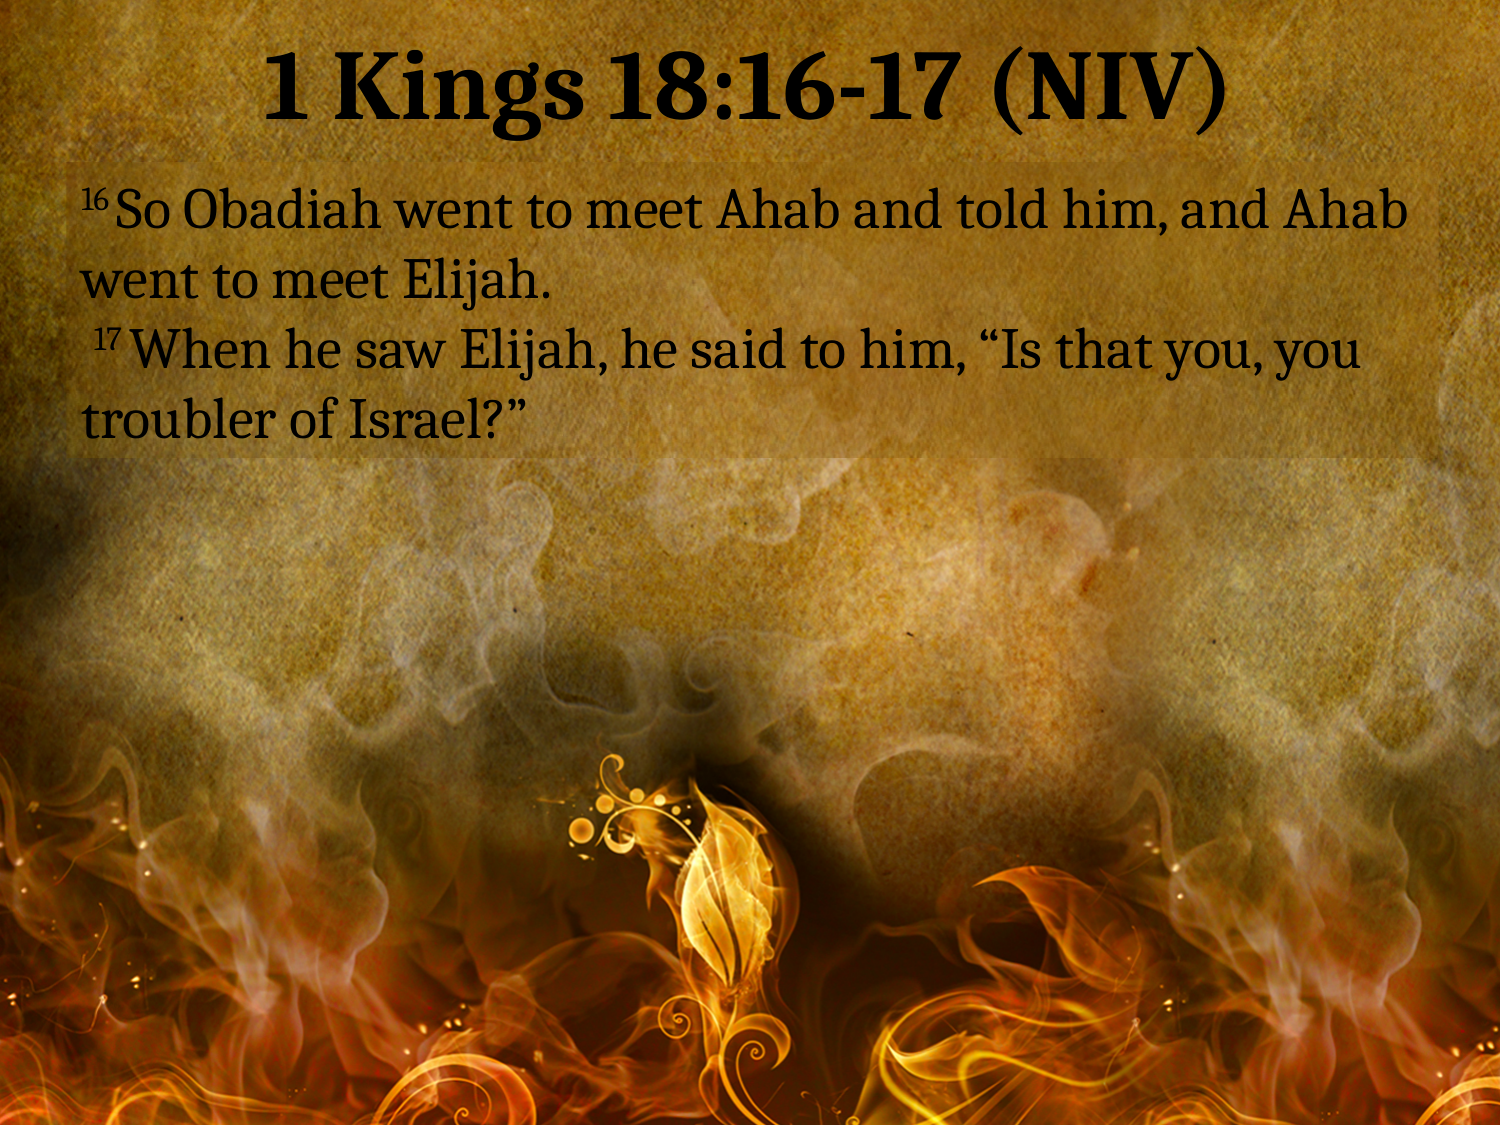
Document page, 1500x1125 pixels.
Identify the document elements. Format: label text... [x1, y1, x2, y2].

picture [0, 0, 1500, 1125]
text_box 16 So Obadiah went to meet Ahab and told him, and Ahab went to meet Elijah. 17 When he saw Elijah, he said to him, “Is that you, you troubler of Israel?” [66, 162, 1439, 458]
text_box 1 Kings 18:16-17 (NIV) [102, 12, 1398, 147]
